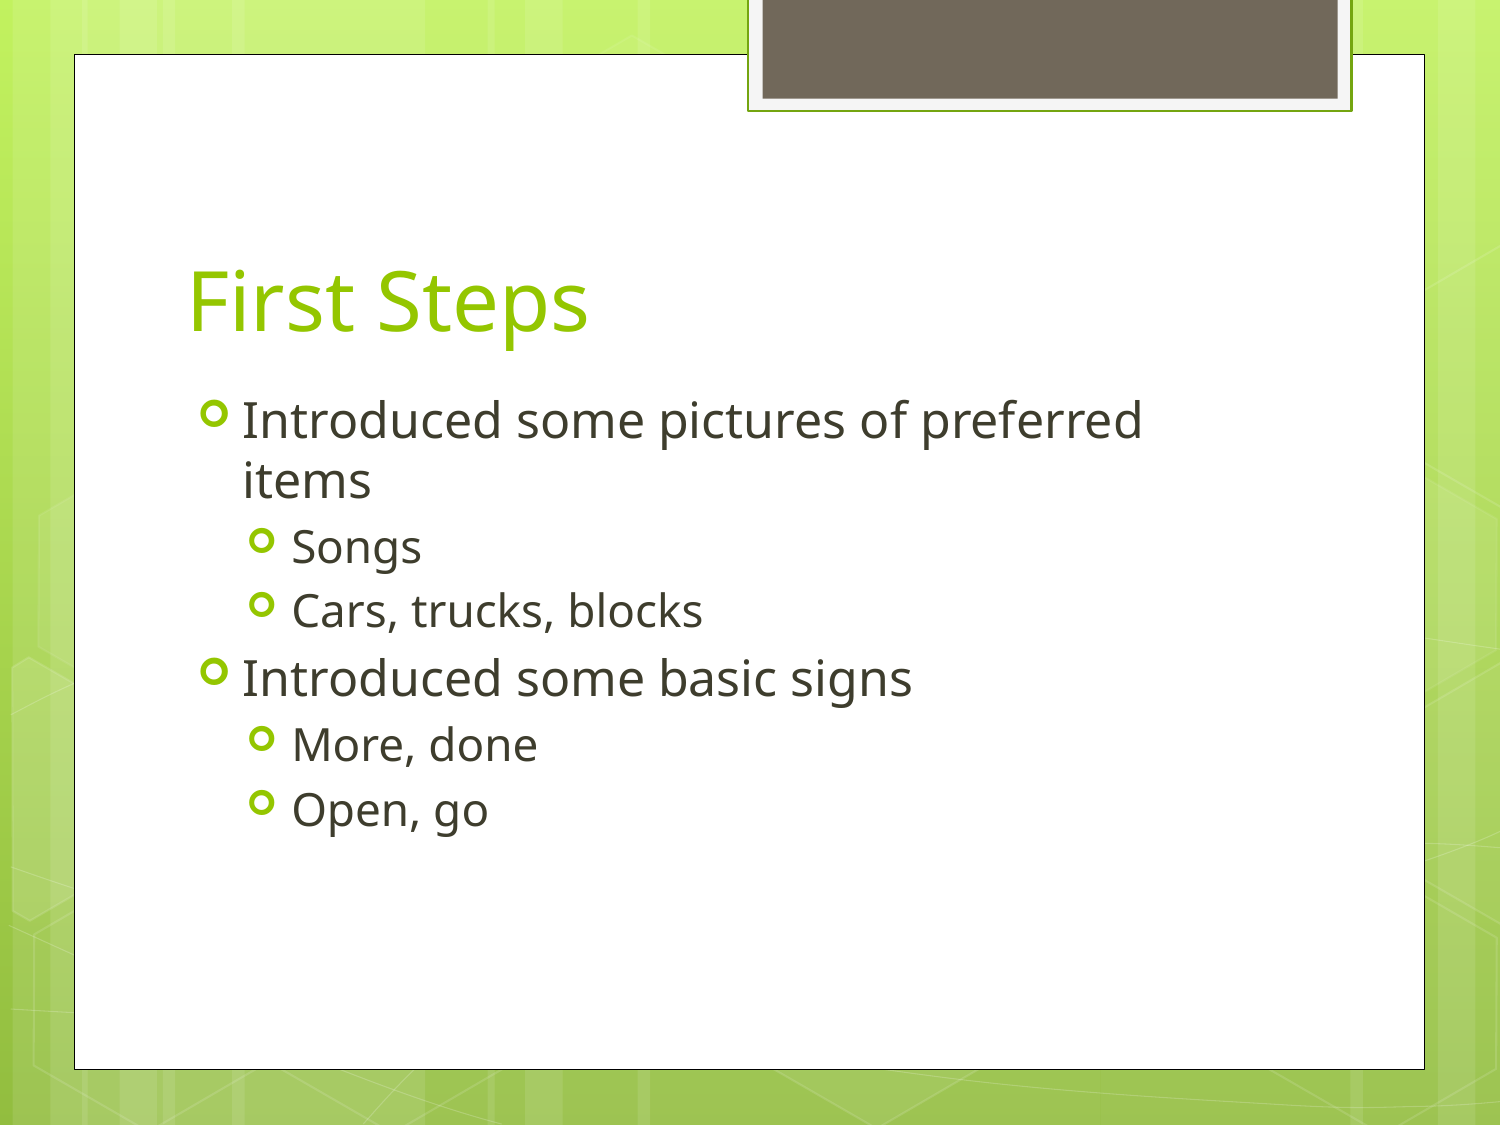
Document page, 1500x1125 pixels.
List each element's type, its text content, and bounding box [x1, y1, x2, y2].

list Introduced some pictures of preferred items Songs Cars, trucks, blocks Introduced some basic signs More, done Open, go [171, 381, 1283, 957]
title First Steps [171, 168, 1324, 357]
